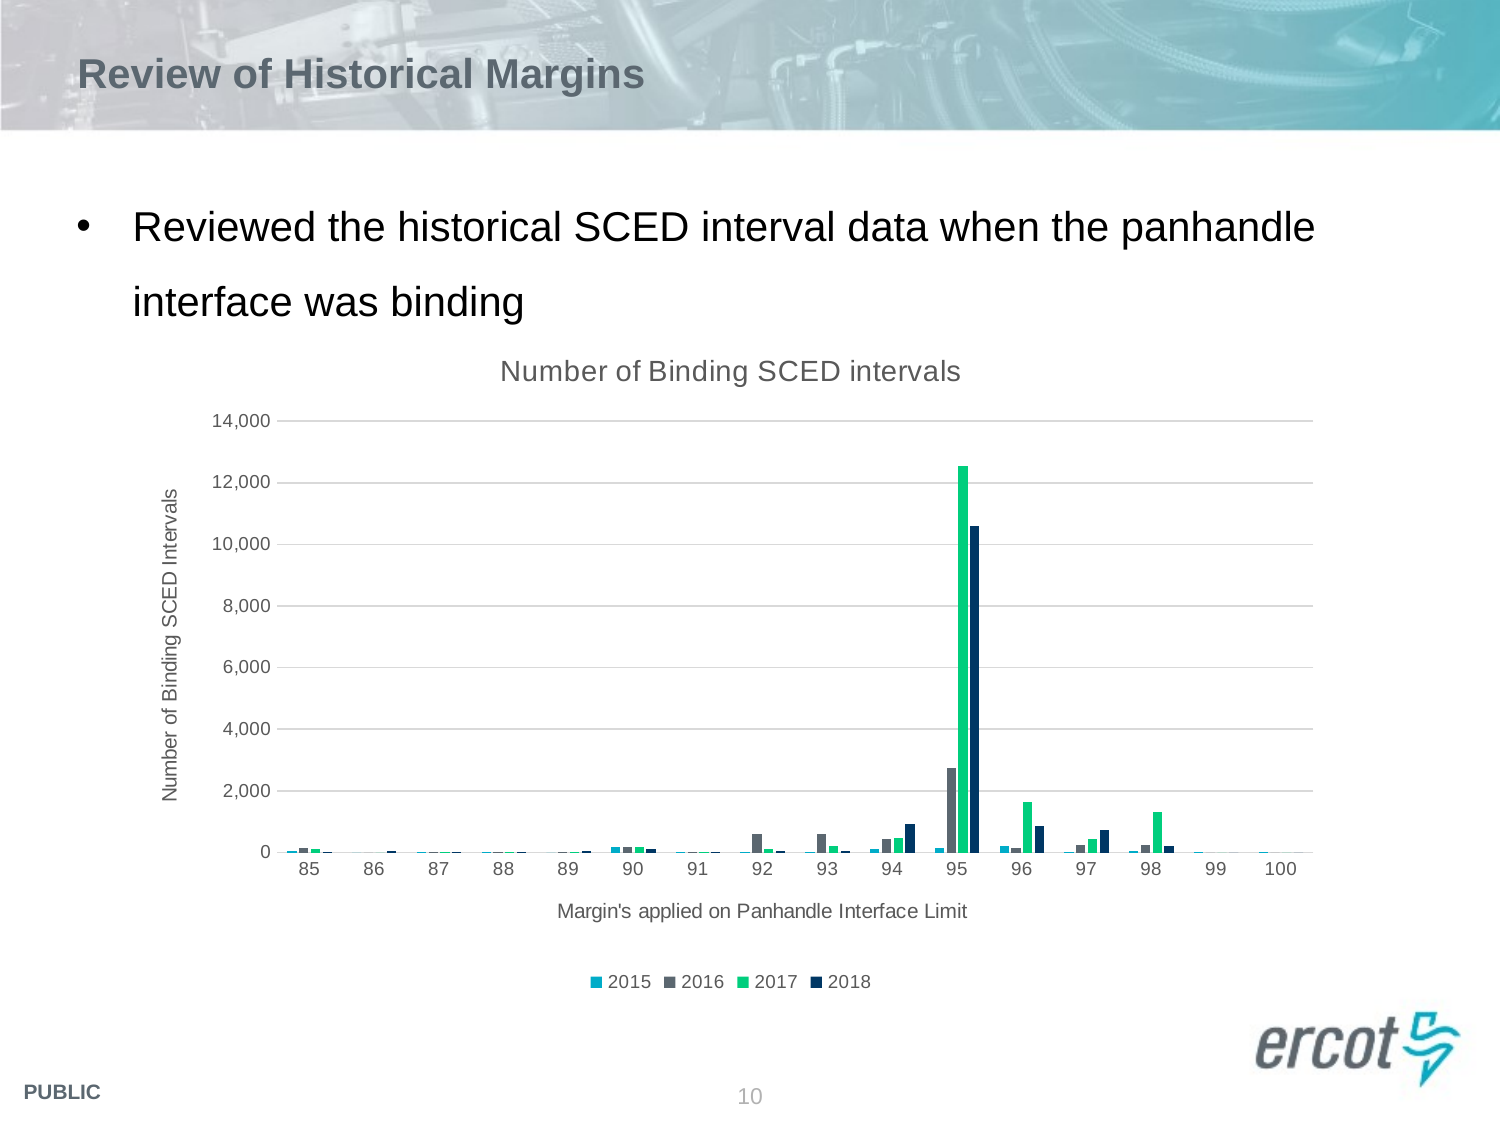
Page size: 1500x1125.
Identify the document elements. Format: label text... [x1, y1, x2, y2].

chart [124, 324, 1338, 1000]
title Review of Historical Margins [62, 39, 1450, 125]
picture [0, 0, 1500, 1125]
slide_number 10 [712, 1077, 788, 1113]
list Reviewed the historical SCED interval data when the panhandle interface was binding [61, 167, 1362, 330]
